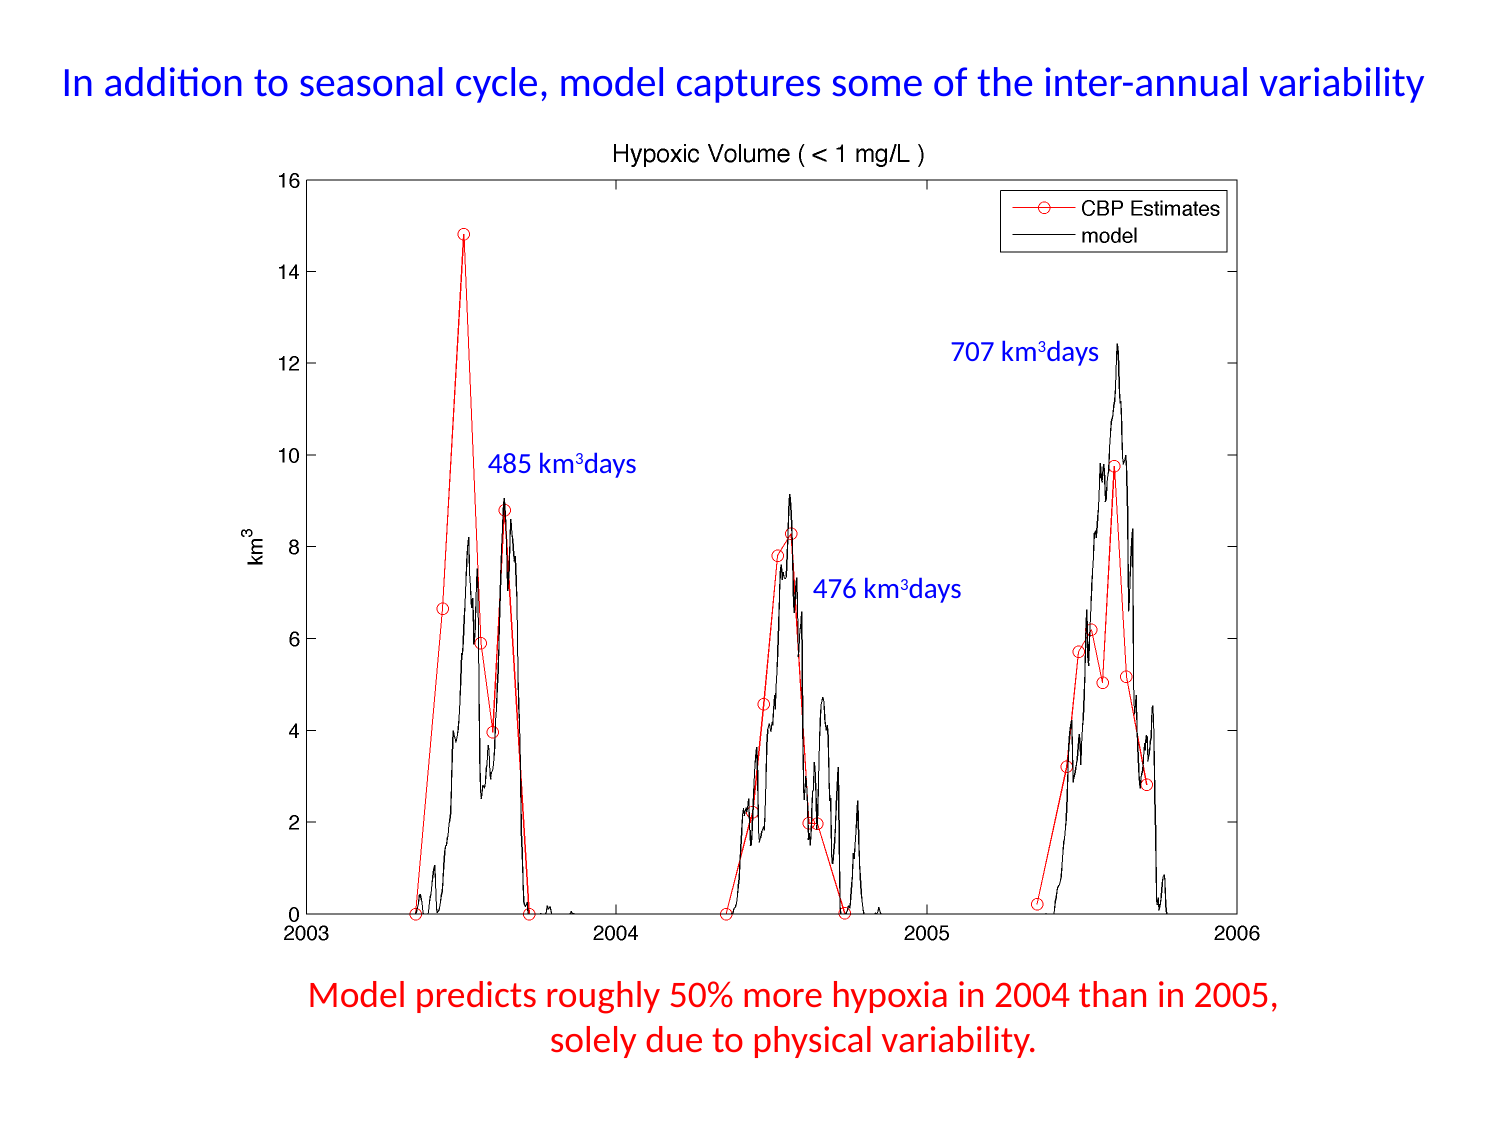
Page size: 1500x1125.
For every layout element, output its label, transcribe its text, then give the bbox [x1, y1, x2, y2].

picture [149, 112, 1351, 1013]
text_box Model predicts roughly 50% more hypoxia in 2004 than in 2005, solely due to physical variability. [274, 1022, 1313, 1068]
text_box In addition to seasonal cycle, model captures some of the inter-annual variability [24, 46, 1463, 112]
